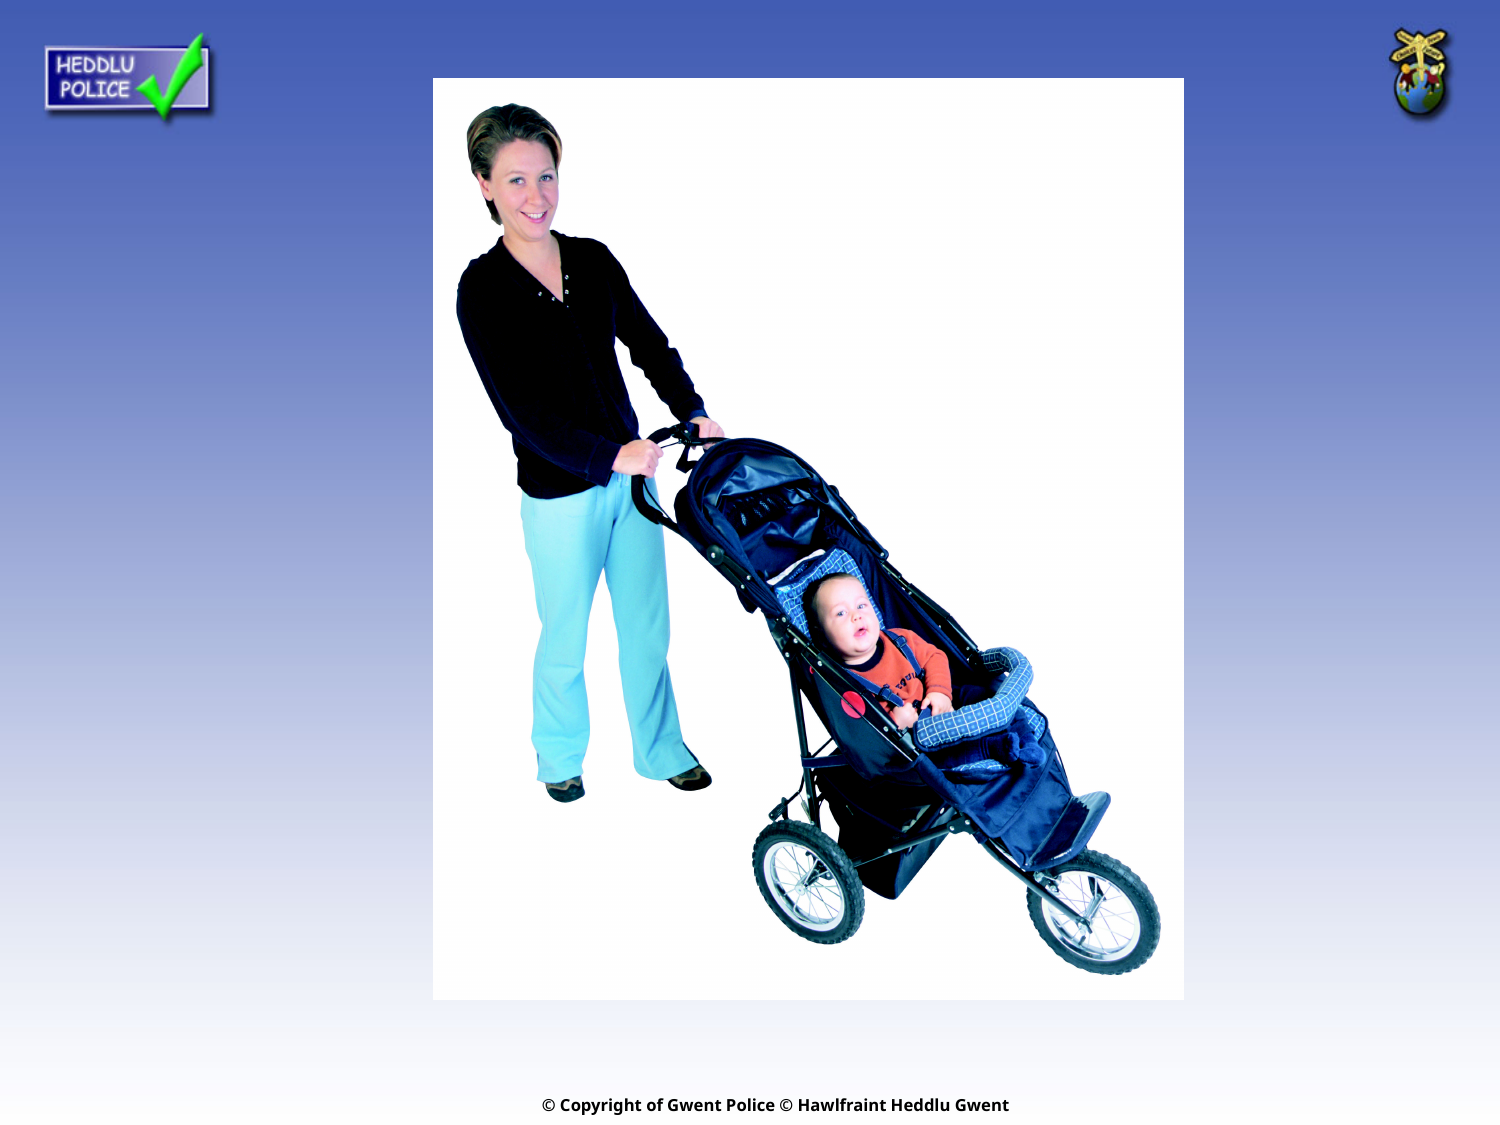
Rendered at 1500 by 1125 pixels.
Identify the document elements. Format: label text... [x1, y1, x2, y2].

picture [0, 0, 1500, 1125]
text_box © Copyright of Gwent Police © Hawlfraint Heddlu Gwent [454, 1087, 1098, 1125]
